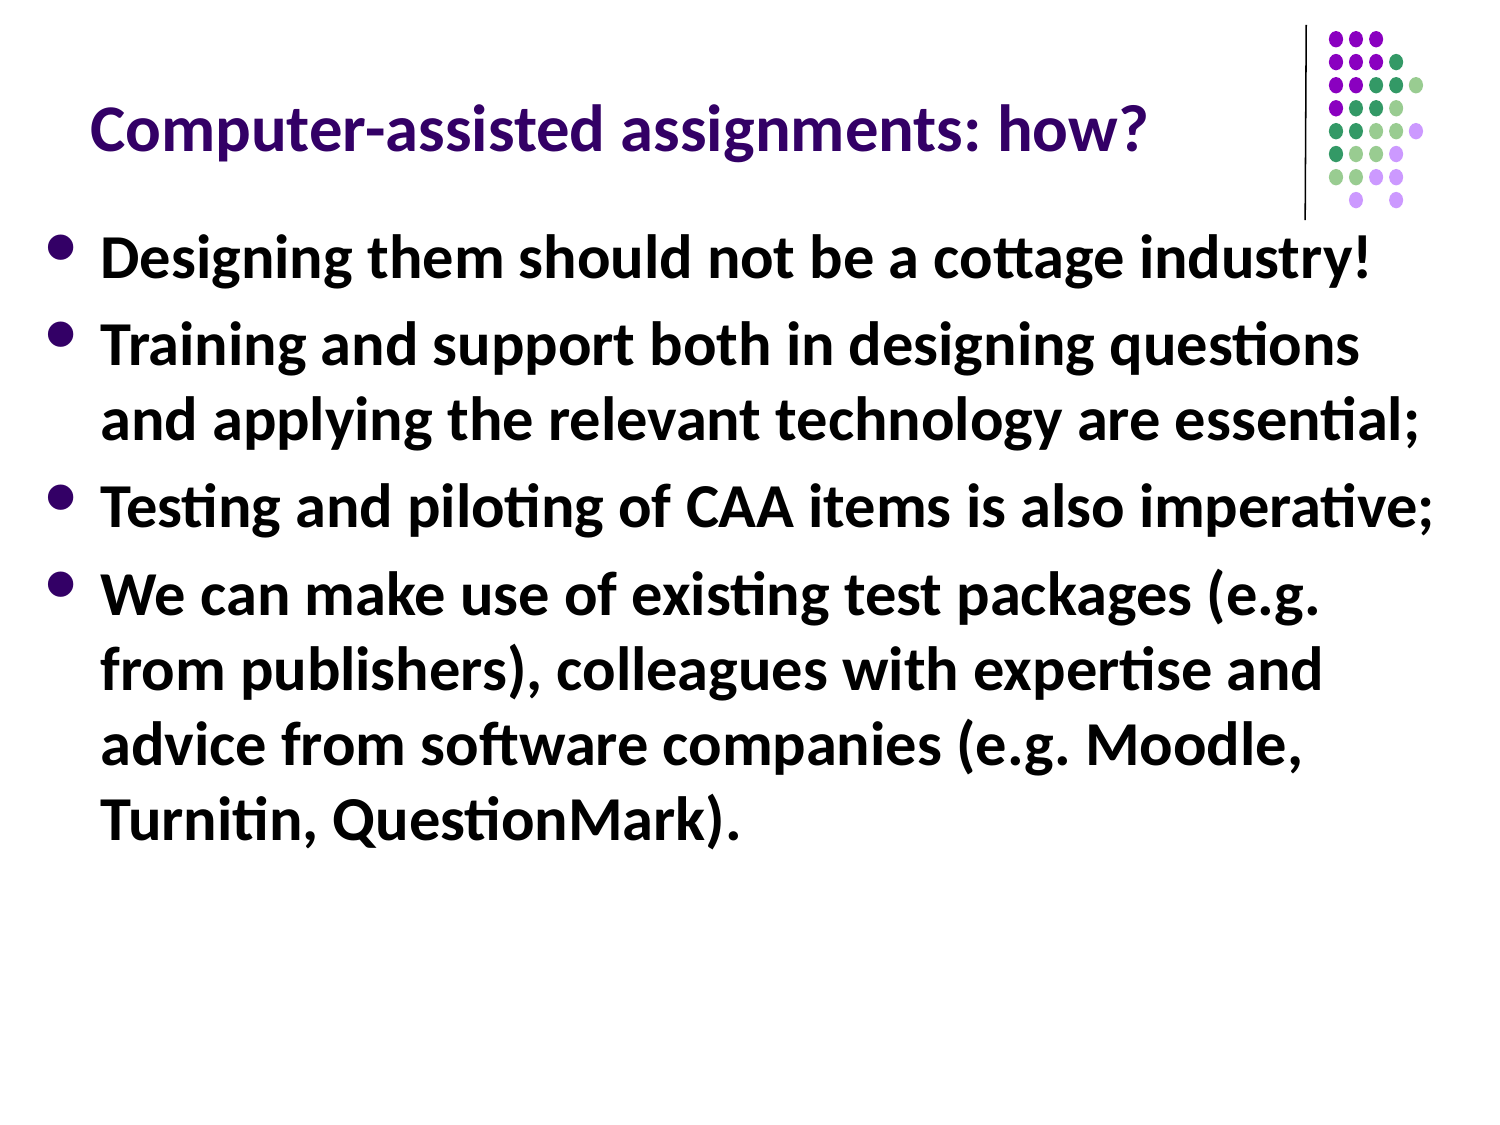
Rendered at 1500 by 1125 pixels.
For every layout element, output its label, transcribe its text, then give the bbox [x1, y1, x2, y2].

title Computer-assisted assignments: how? [74, 19, 1313, 173]
list Designing them should not be a cottage industry! Training and support both in designing questions and applying the relevant technology are essential; Testing and piloting of CAA items is also imperative; We can make use of existing test packages (e.g. from publishers), colleagues with expertise and advice from software companies (e.g. Moodle, Turnitin, QuestionMark). [29, 207, 1471, 1012]
